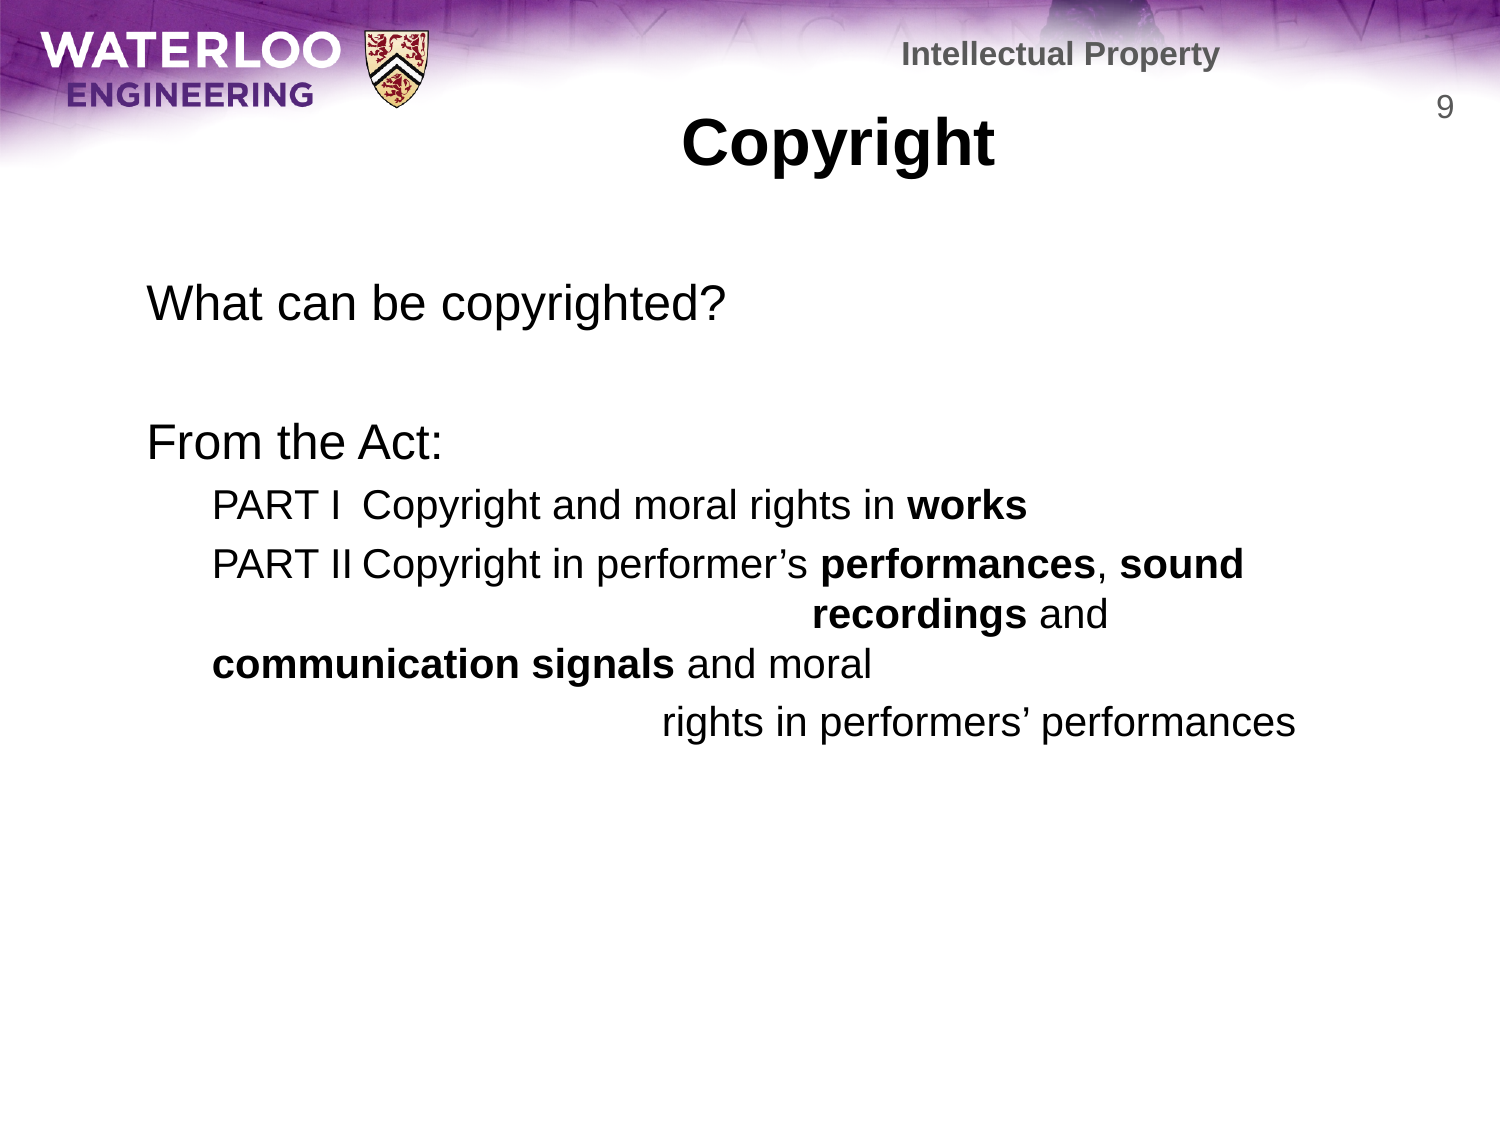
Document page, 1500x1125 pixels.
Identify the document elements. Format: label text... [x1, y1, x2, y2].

picture [0, 0, 1500, 1125]
slide_number 9 [1340, 73, 1470, 134]
list What can be copyrighted? From the Act: PART I Copyright and moral rights in works PART II Copyright in performer’s performances, sound recordings and communication signals and moral rights in performers’ performances [74, 262, 1426, 1020]
title Copyright [252, 44, 1426, 233]
footer Intellectual Property [535, 24, 1236, 68]
